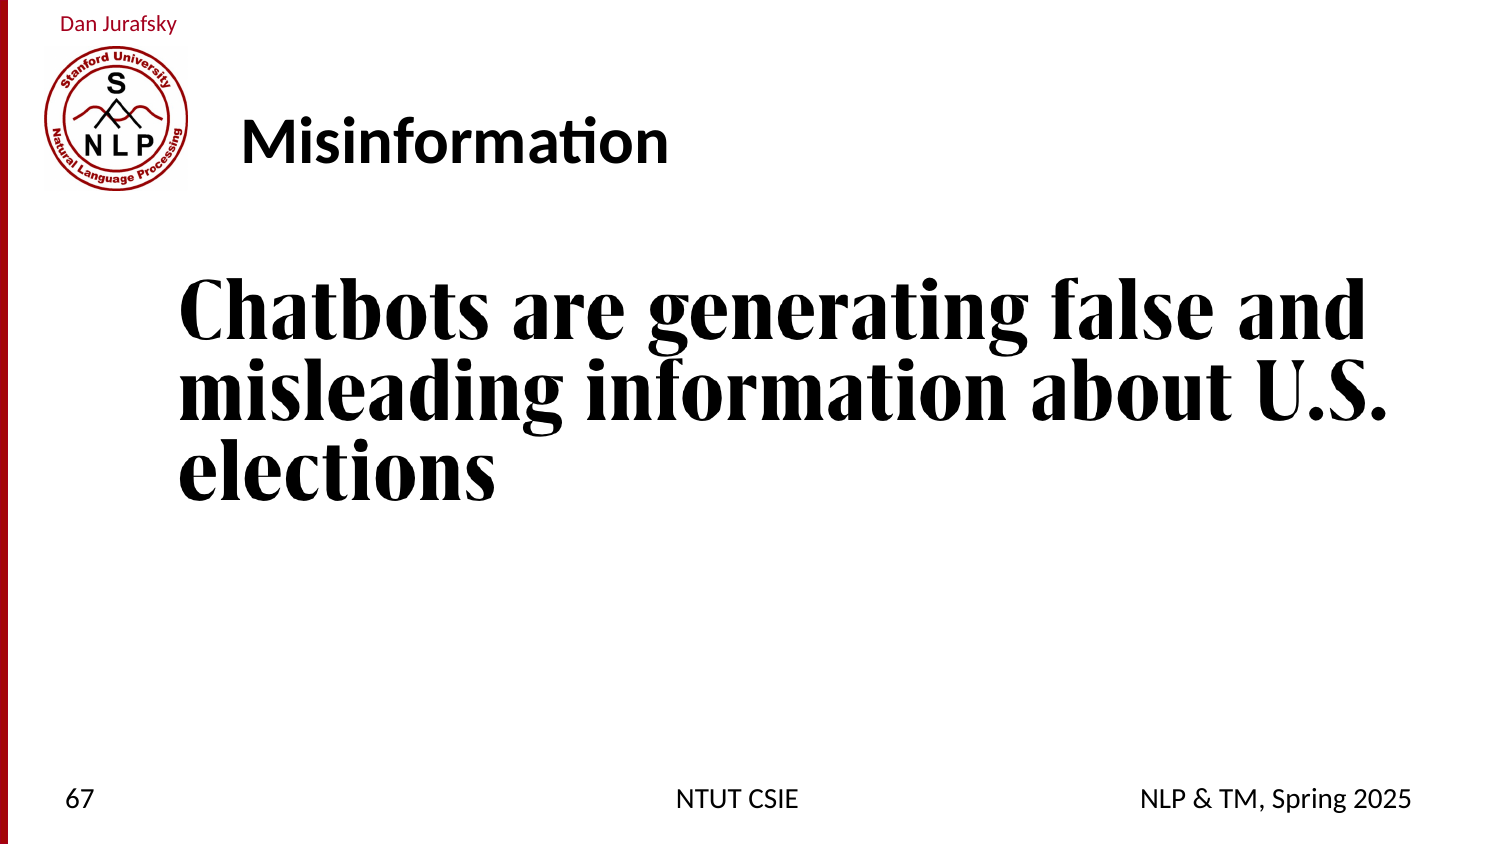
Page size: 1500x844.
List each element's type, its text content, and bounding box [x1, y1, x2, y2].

slide_number 67 [49, 771, 376, 829]
slide_number NLP & TM, Spring 2025 [1124, 771, 1451, 829]
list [168, 261, 1398, 509]
footer NTUT CSIE [499, 771, 976, 829]
title Misinformation [225, 62, 1450, 185]
picture [44, 46, 188, 191]
